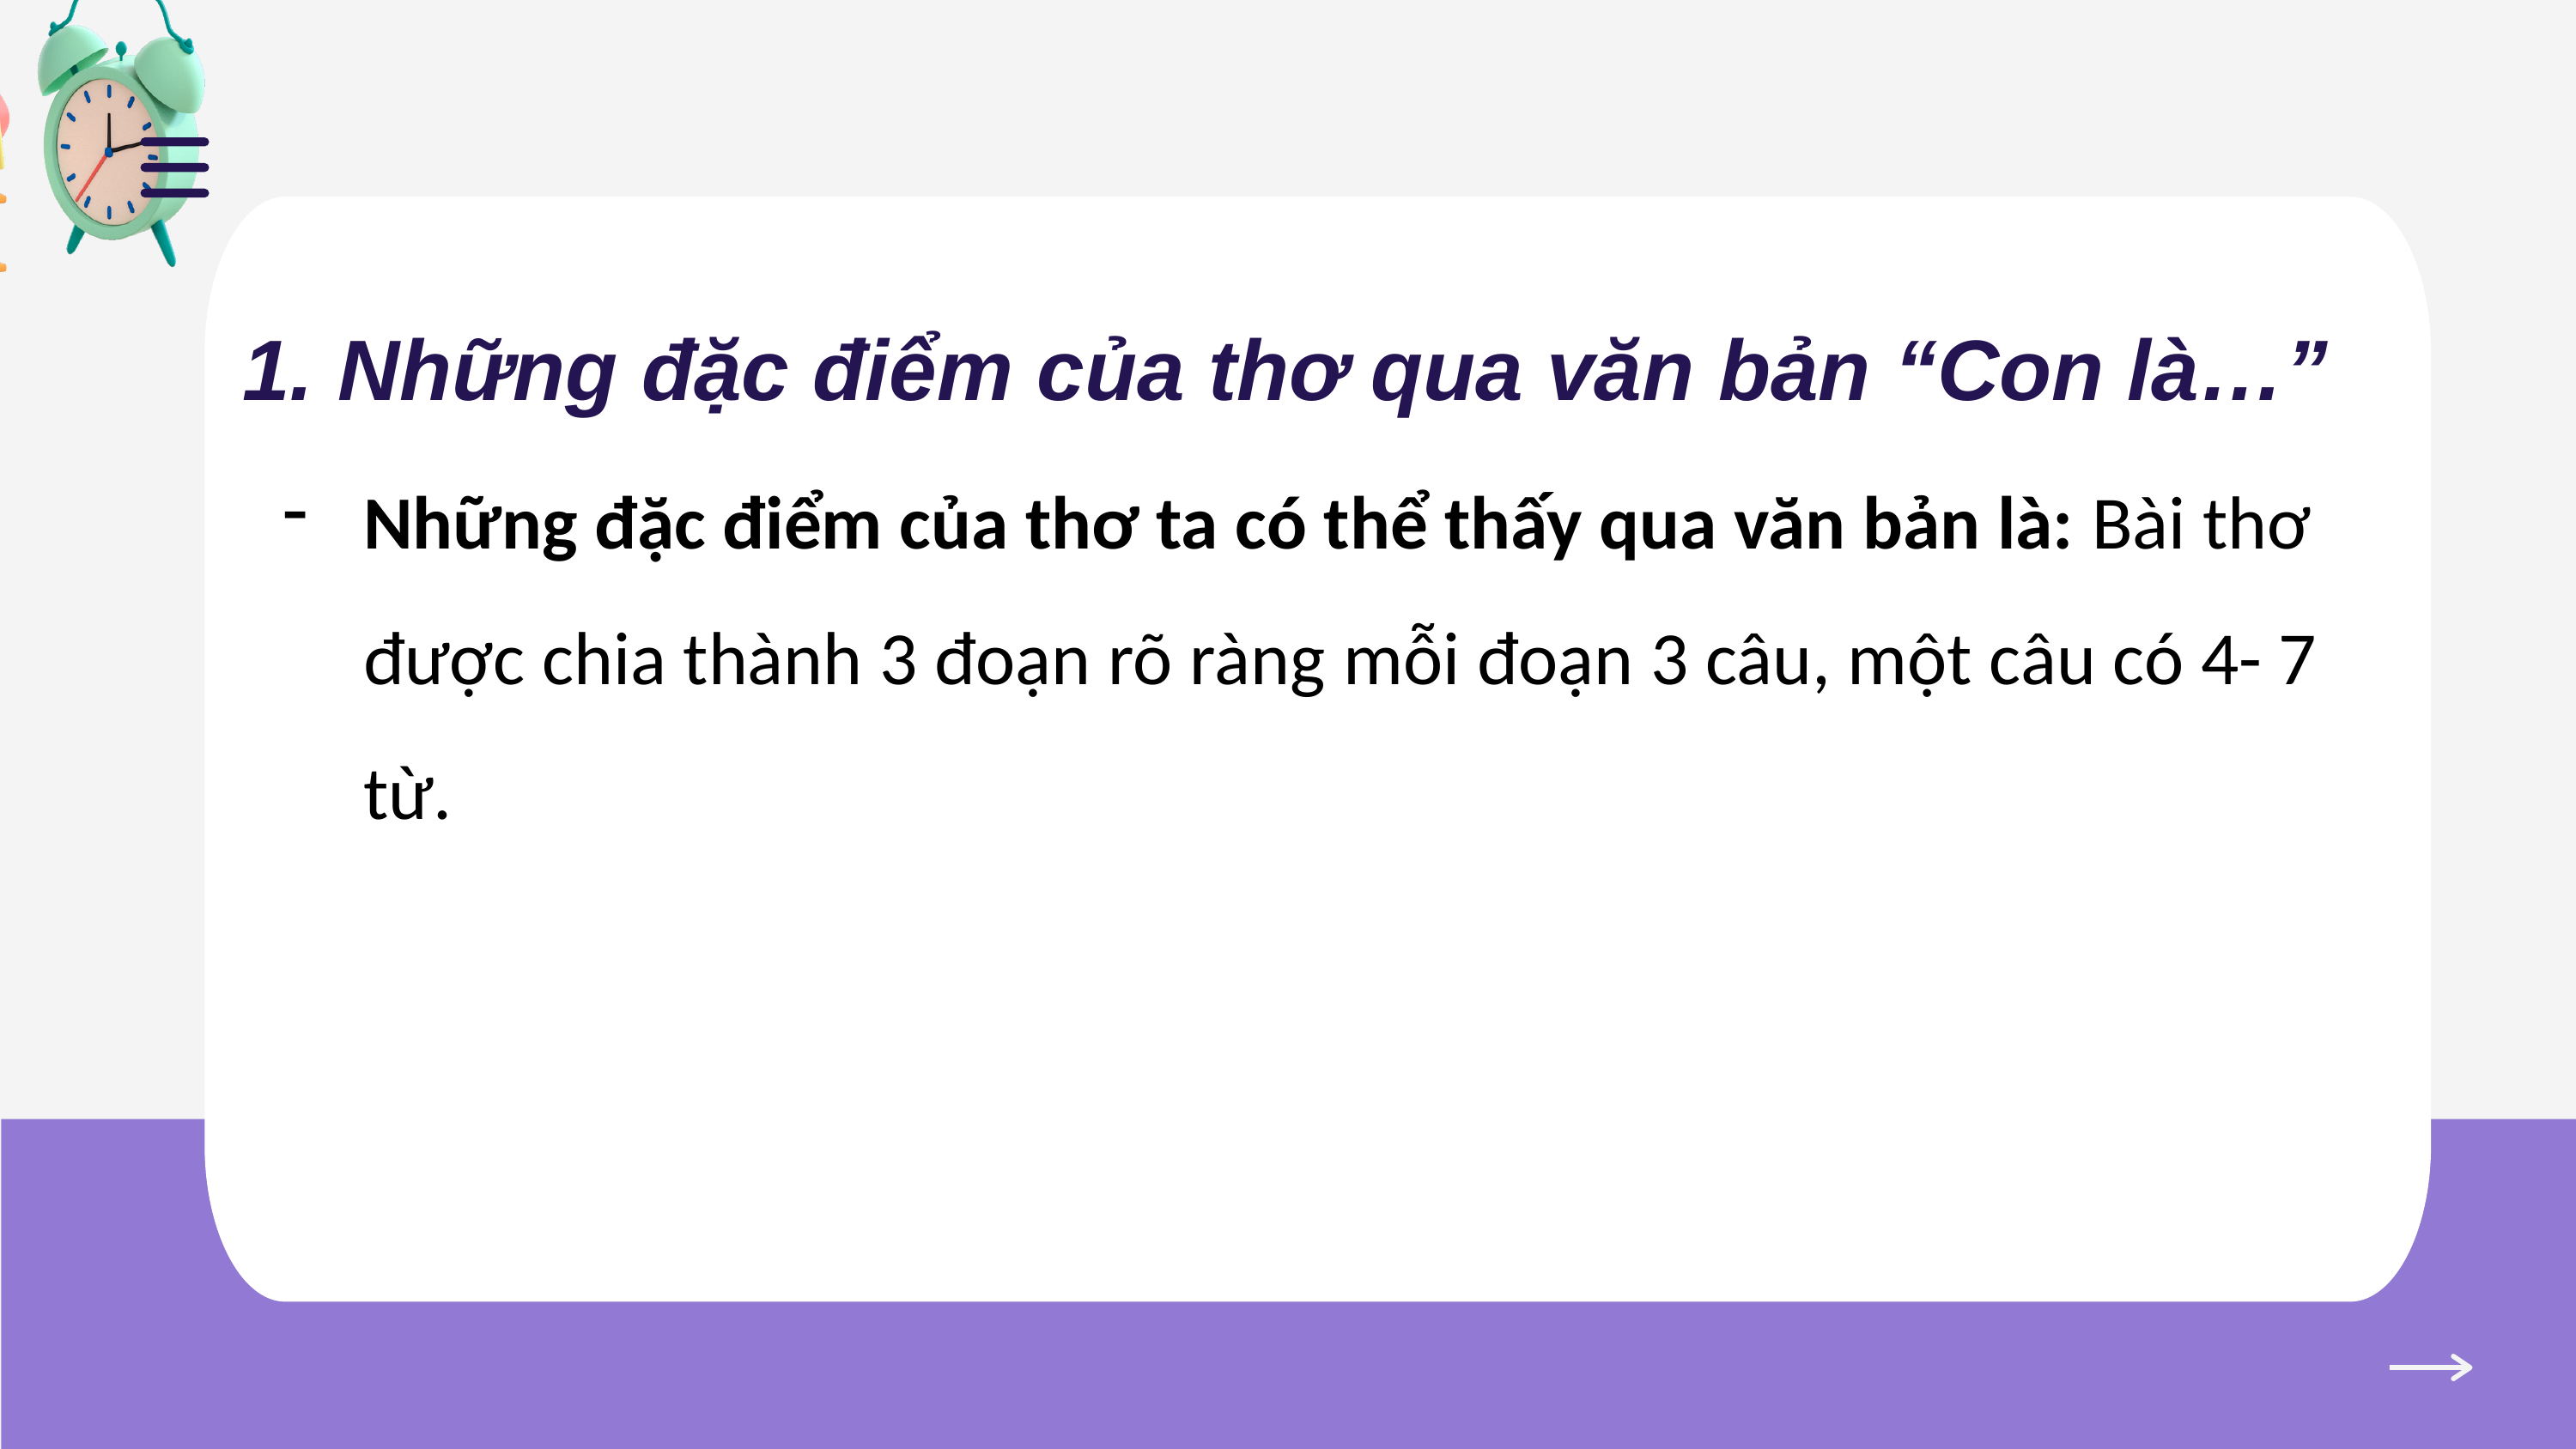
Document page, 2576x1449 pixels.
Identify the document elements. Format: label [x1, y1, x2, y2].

text_box [1, 1119, 2576, 1449]
text_box [144, 141, 205, 200]
picture [0, 0, 205, 293]
text_box [204, 196, 2432, 1302]
text_box [2389, 1353, 2473, 1382]
